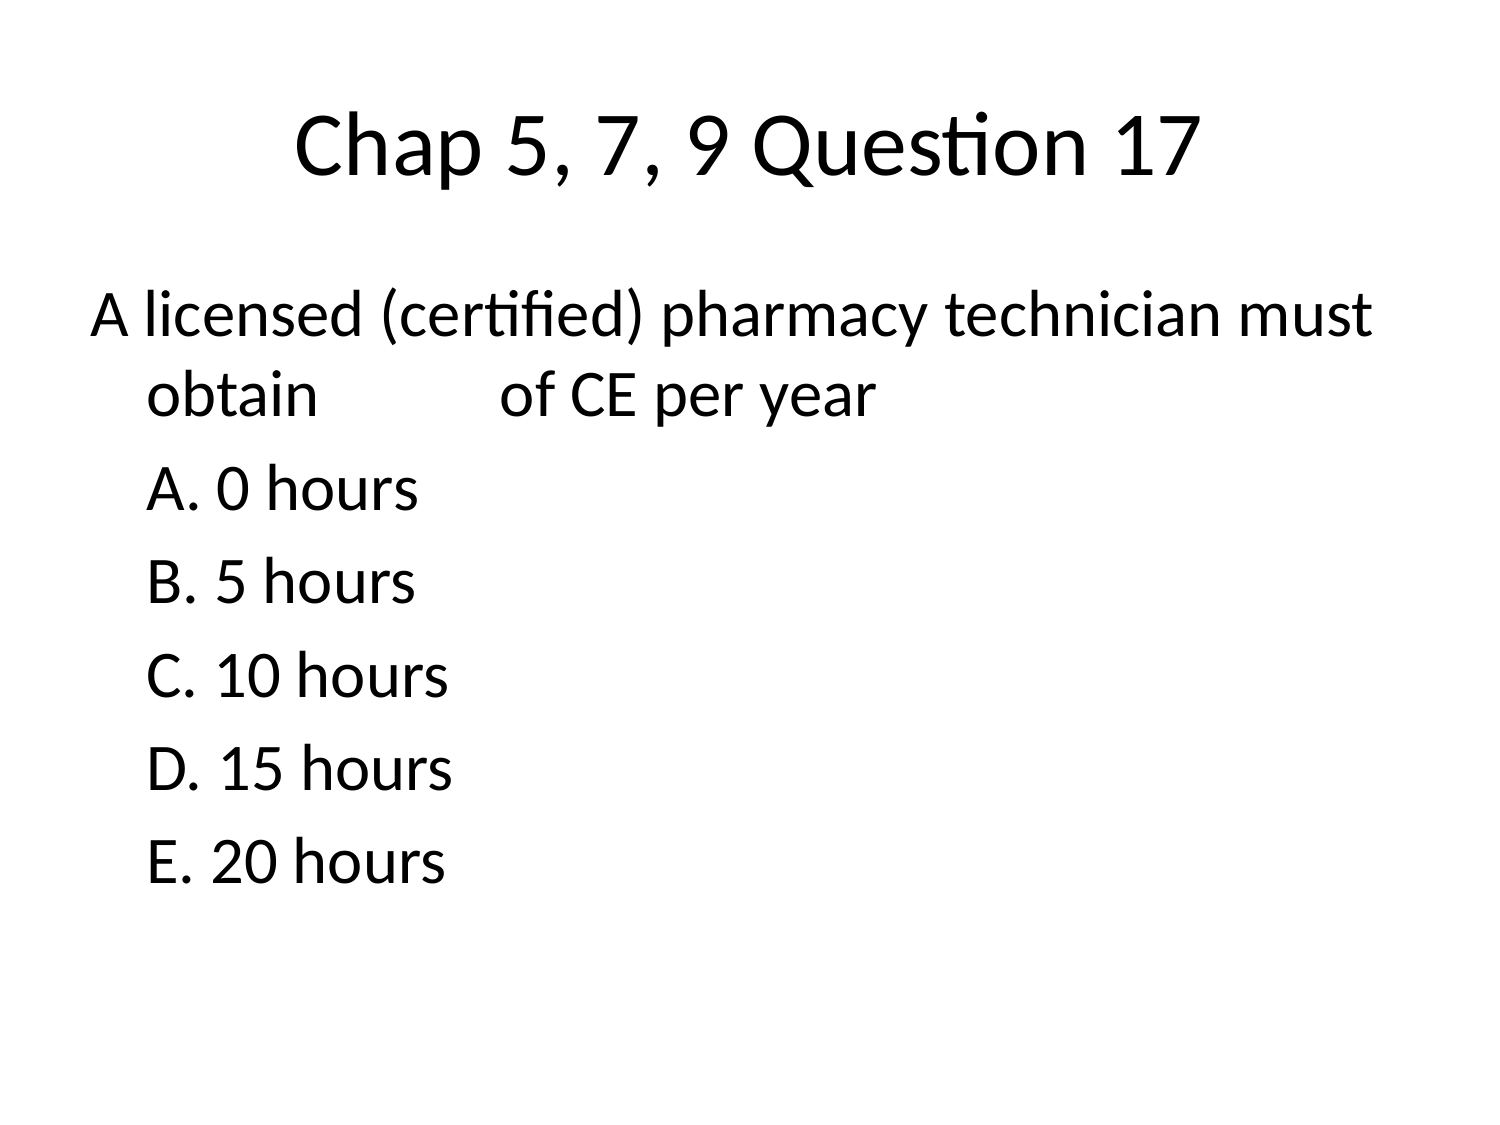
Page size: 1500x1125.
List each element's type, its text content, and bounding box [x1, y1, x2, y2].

title Chap 5, 7, 9 Question 17 [75, 45, 1425, 233]
list A licensed (certified) pharmacy technician must obtain of CE per year A. 0 hours B. 5 hours C. 10 hours D. 15 hours E. 20 hours [75, 262, 1425, 1005]
